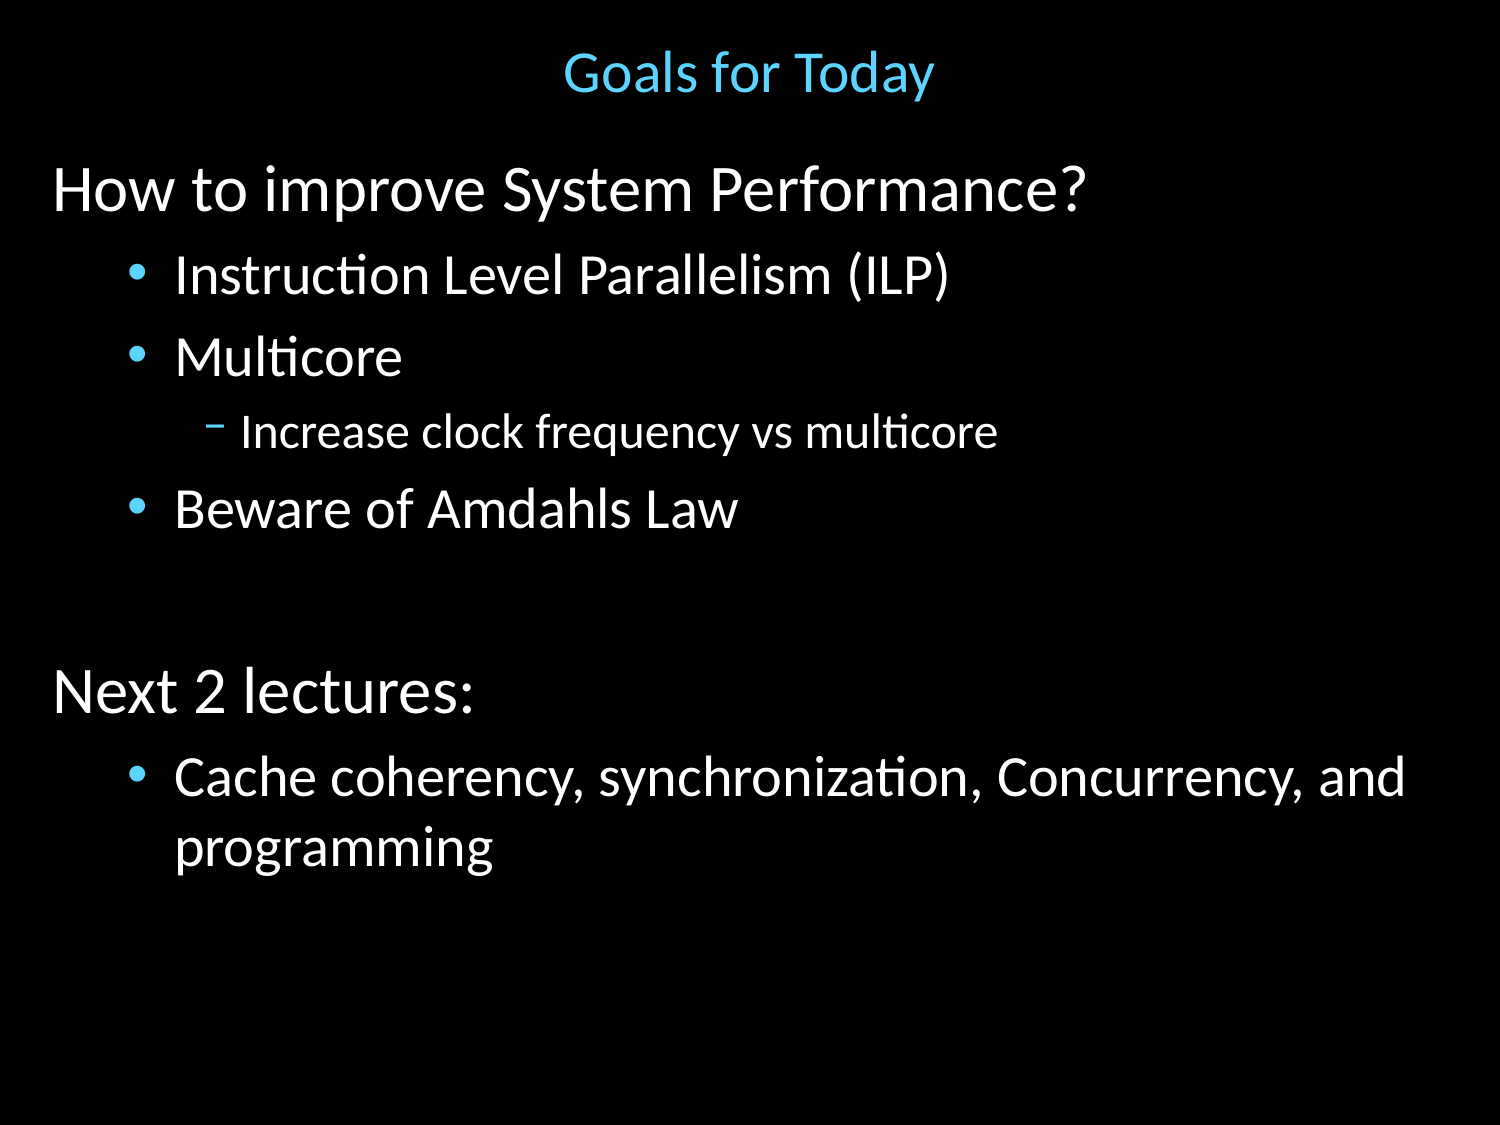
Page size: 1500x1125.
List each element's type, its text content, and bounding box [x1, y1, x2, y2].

title Goals for Today [37, 24, 1463, 113]
list How to improve System Performance? Instruction Level Parallelism (ILP) Multicore Increase clock frequency vs multicore Beware of Amdahls Law Next 2 lectures: Cache coherency, synchronization, Concurrency, and programming [37, 137, 1463, 1063]
